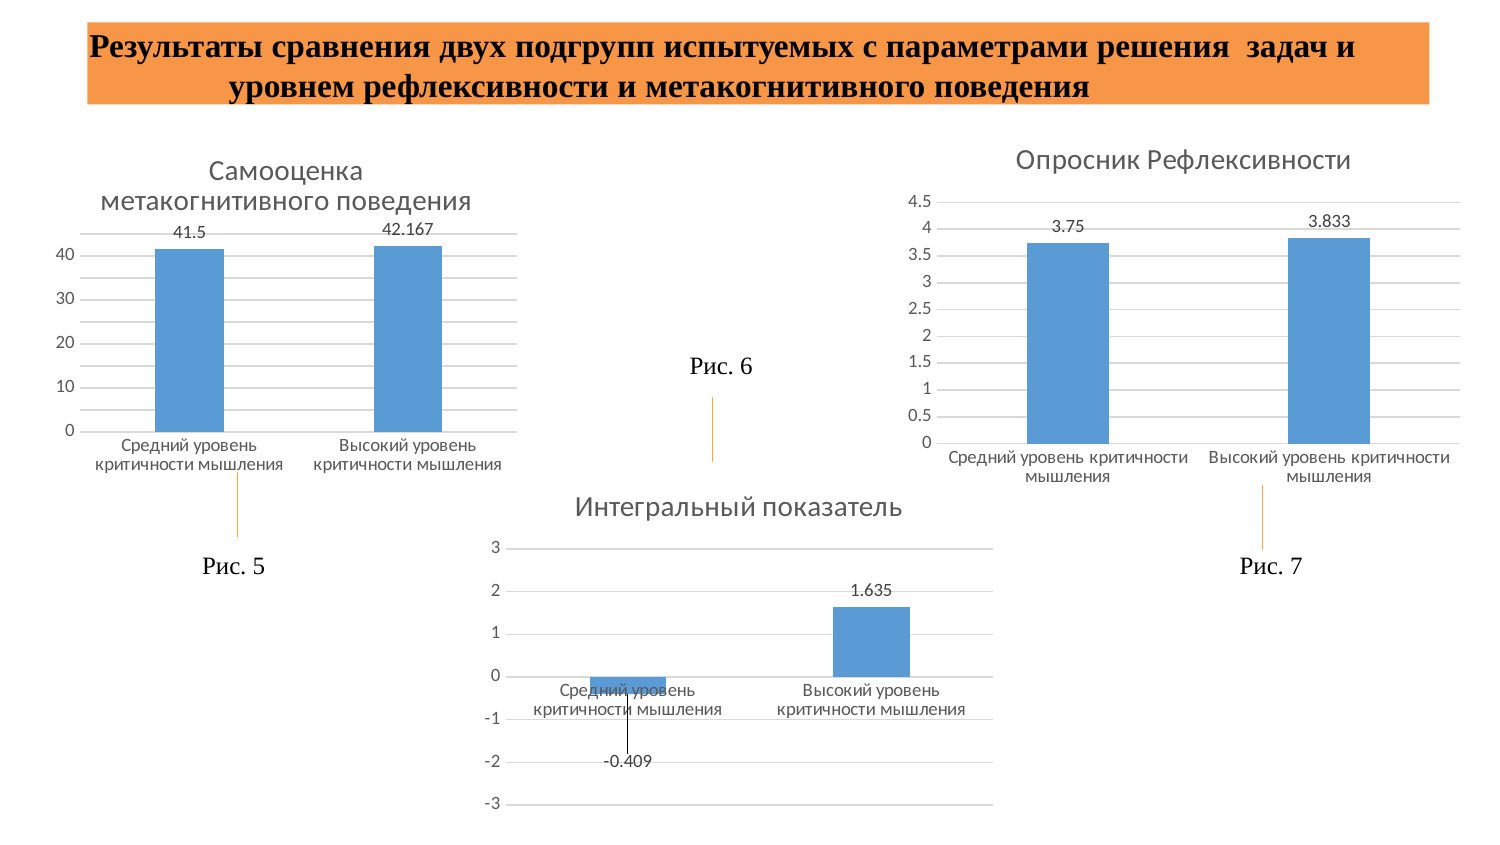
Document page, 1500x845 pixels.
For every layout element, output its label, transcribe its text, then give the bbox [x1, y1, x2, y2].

text_box Рис. 5 [200, 547, 268, 580]
chart [45, 122, 1472, 822]
text_box Рис. 6 [687, 347, 756, 380]
text_box Результаты сравнения двух подгрупп испытуемых с параметрами решения задач и уровнем рефлексивности и метакогнитивного поведения [87, 22, 1430, 105]
text_box Рис. 7 [1237, 547, 1306, 580]
